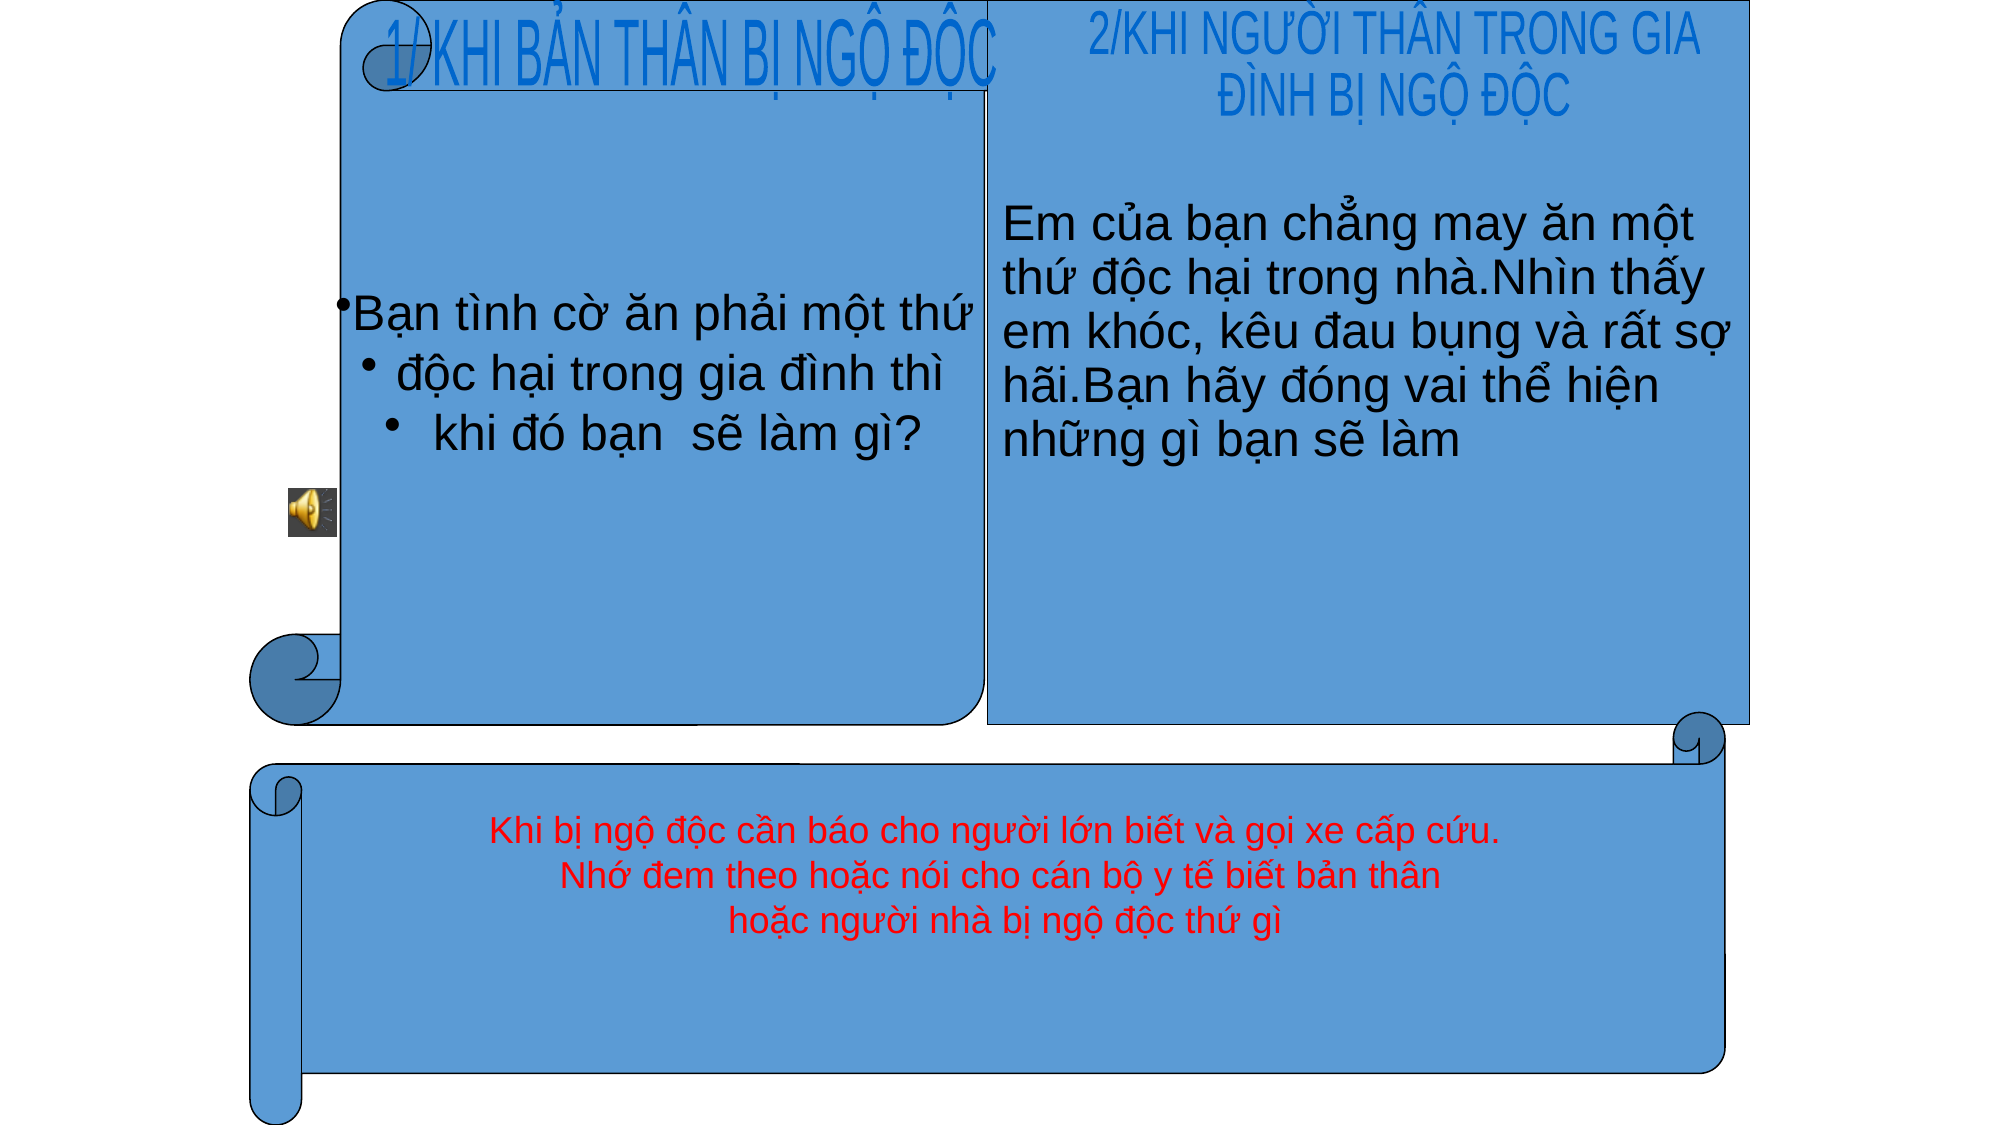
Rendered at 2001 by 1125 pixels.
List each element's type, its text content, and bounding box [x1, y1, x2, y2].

text_box Khi bị ngộ độc cần báo cho người lớn biết và gọi xe cấp cứu. Nhớ đem theo hoặc nói cho cán bộ y tế biết bản thân hoặc người nhà bị ngộ độc thứ gì [249, 712, 1726, 1125]
picture [287, 487, 338, 538]
text_box Bạn tình cờ ăn phải một thứ độc hại trong gia đình thì khi đó bạn sẽ làm gì? [249, 0, 987, 726]
title Em của bạn chẳng may ăn một thứ độc hại trong nhà.Nhìn thấy em khóc, kêu đau bụng và rất sợ hãi.Bạn hãy đóng vai thể hiện những gì bạn sẽ làm [987, 0, 1750, 725]
